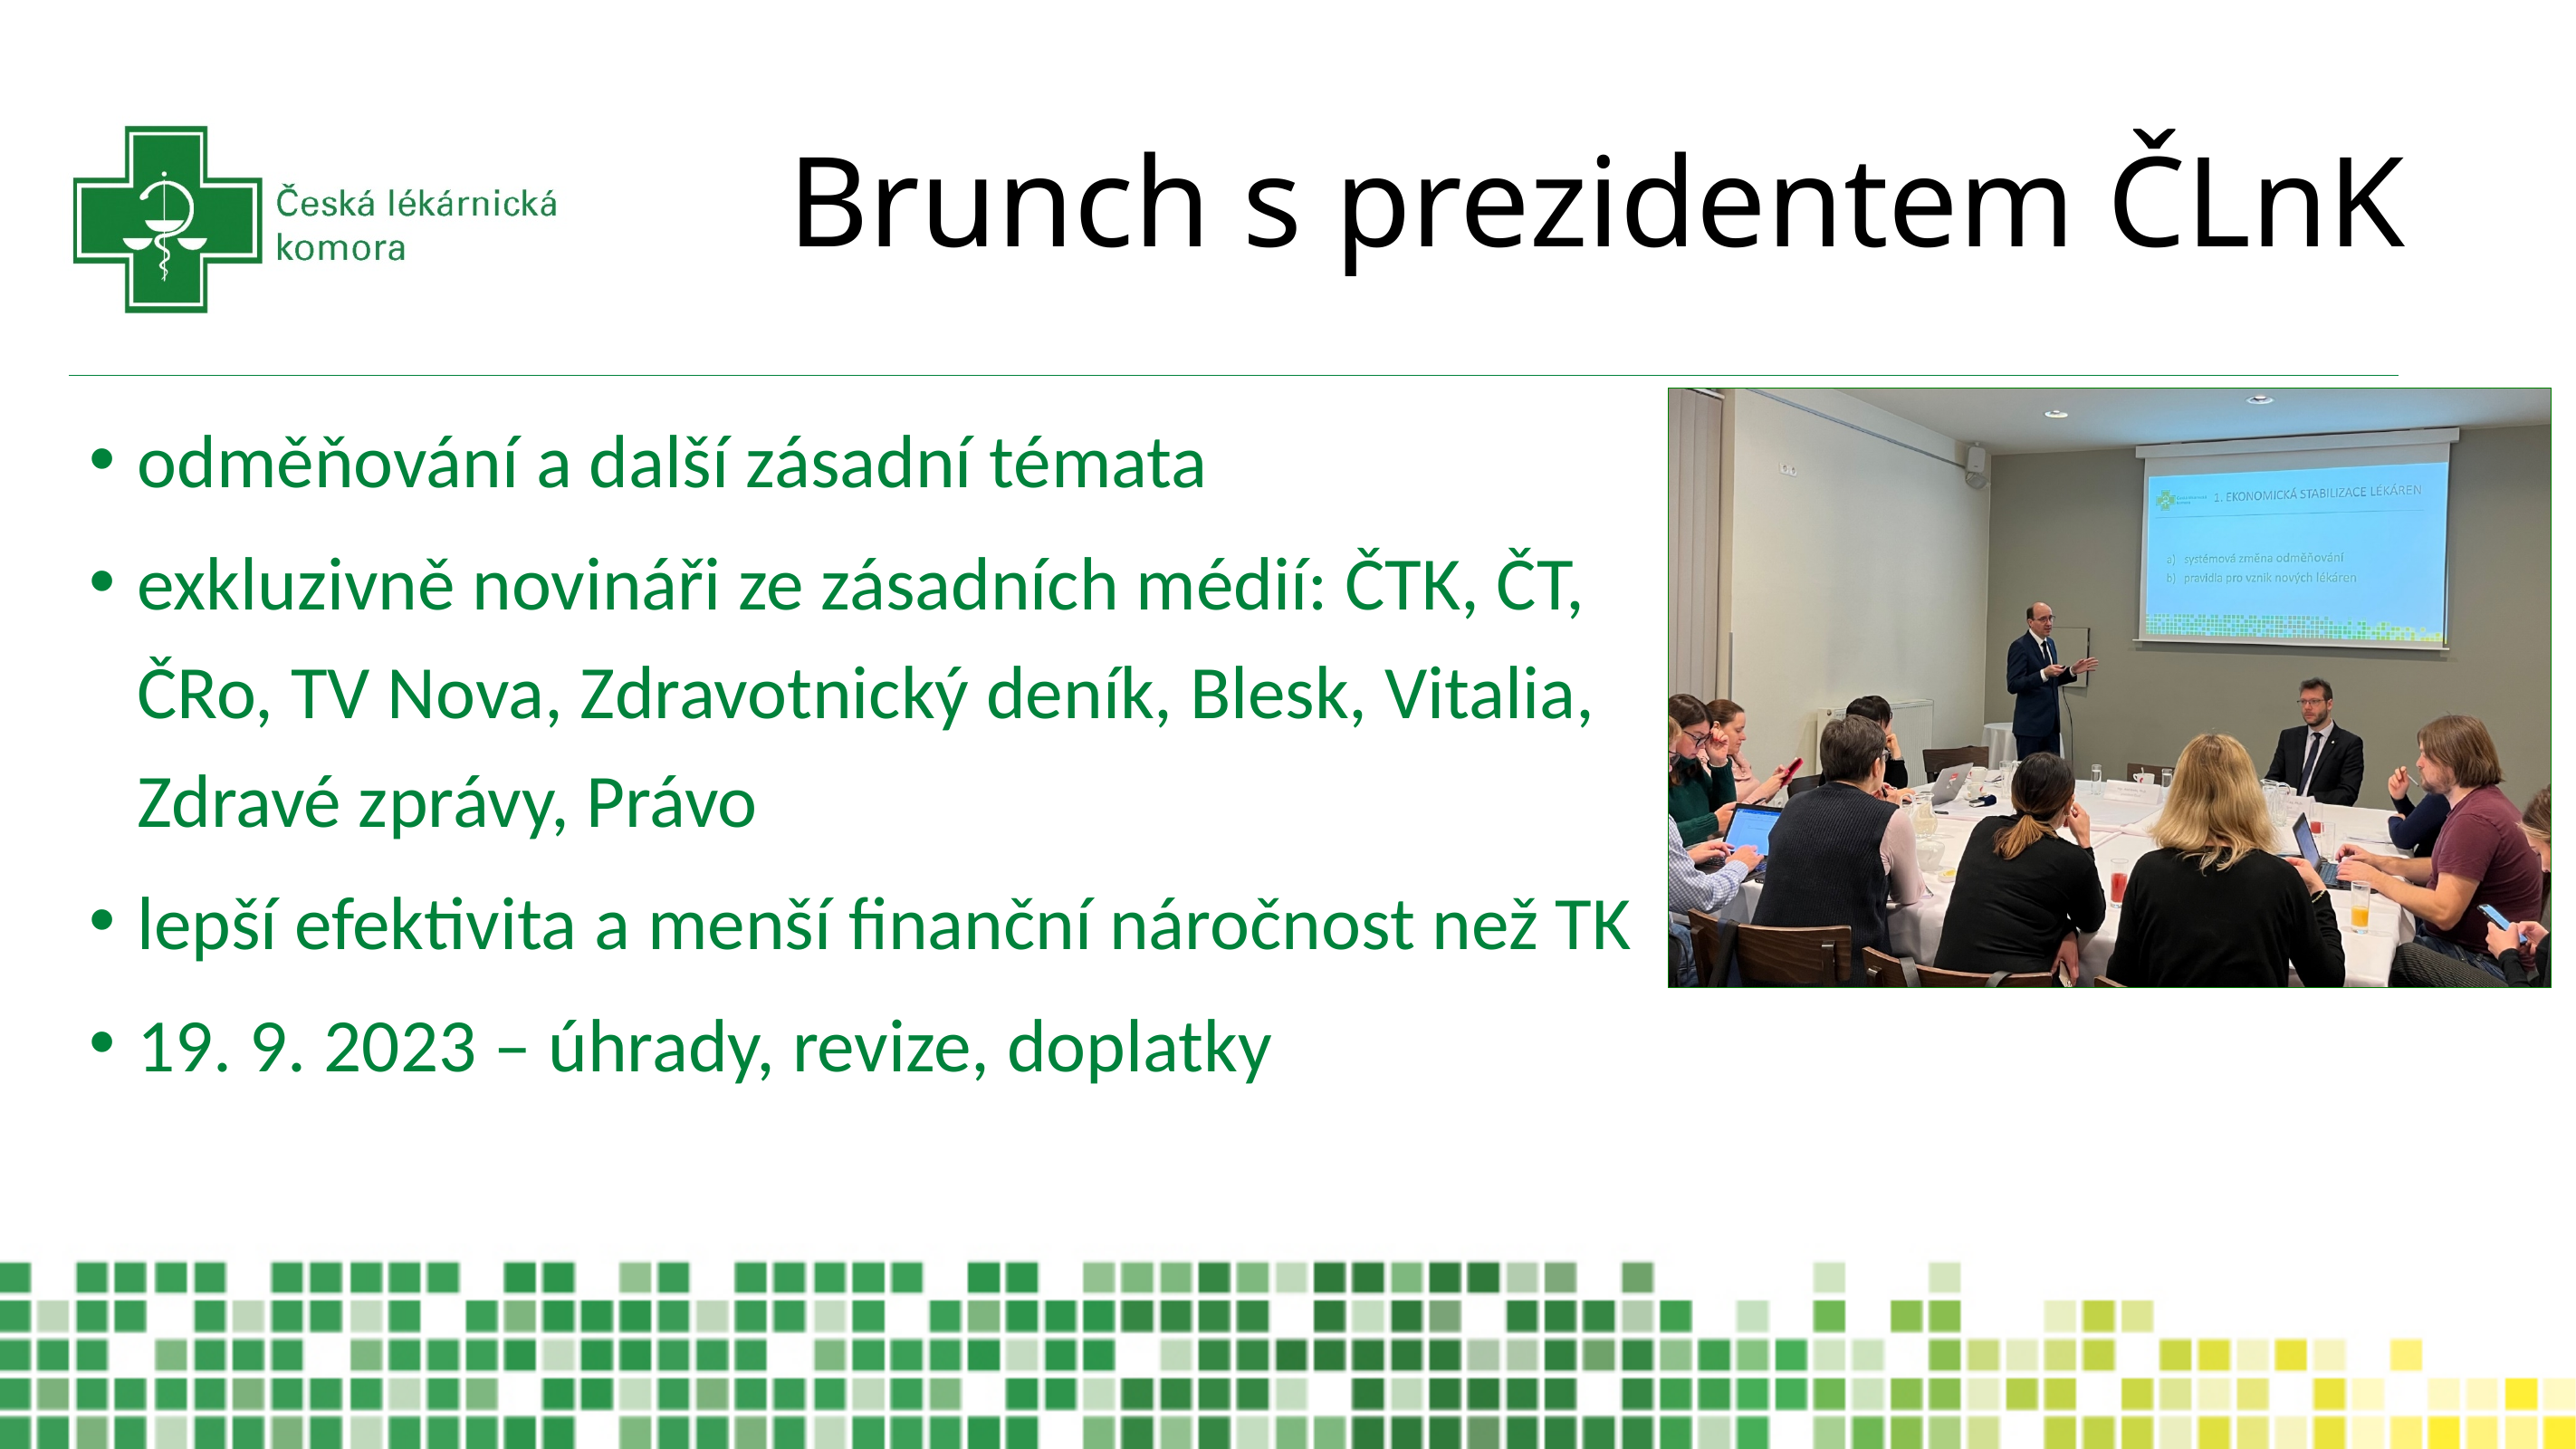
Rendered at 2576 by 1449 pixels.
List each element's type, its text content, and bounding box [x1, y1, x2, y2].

list odměňování a další zásadní témata exkluzivně novináři ze zásadních médií: ČTK, ČT, ČRo, TV Nova, Zdravotnický deník, Blesk, Vitalia, Zdravé zprávy, Právo lepší efektivita a menší finanční náročnost než TK 19. 9. 2023 – úhrady, revize, doplatky [0, 387, 1719, 1261]
picture [0, 0, 2576, 1449]
title Brunch s prezidentem ČLnK [594, 69, 2420, 345]
